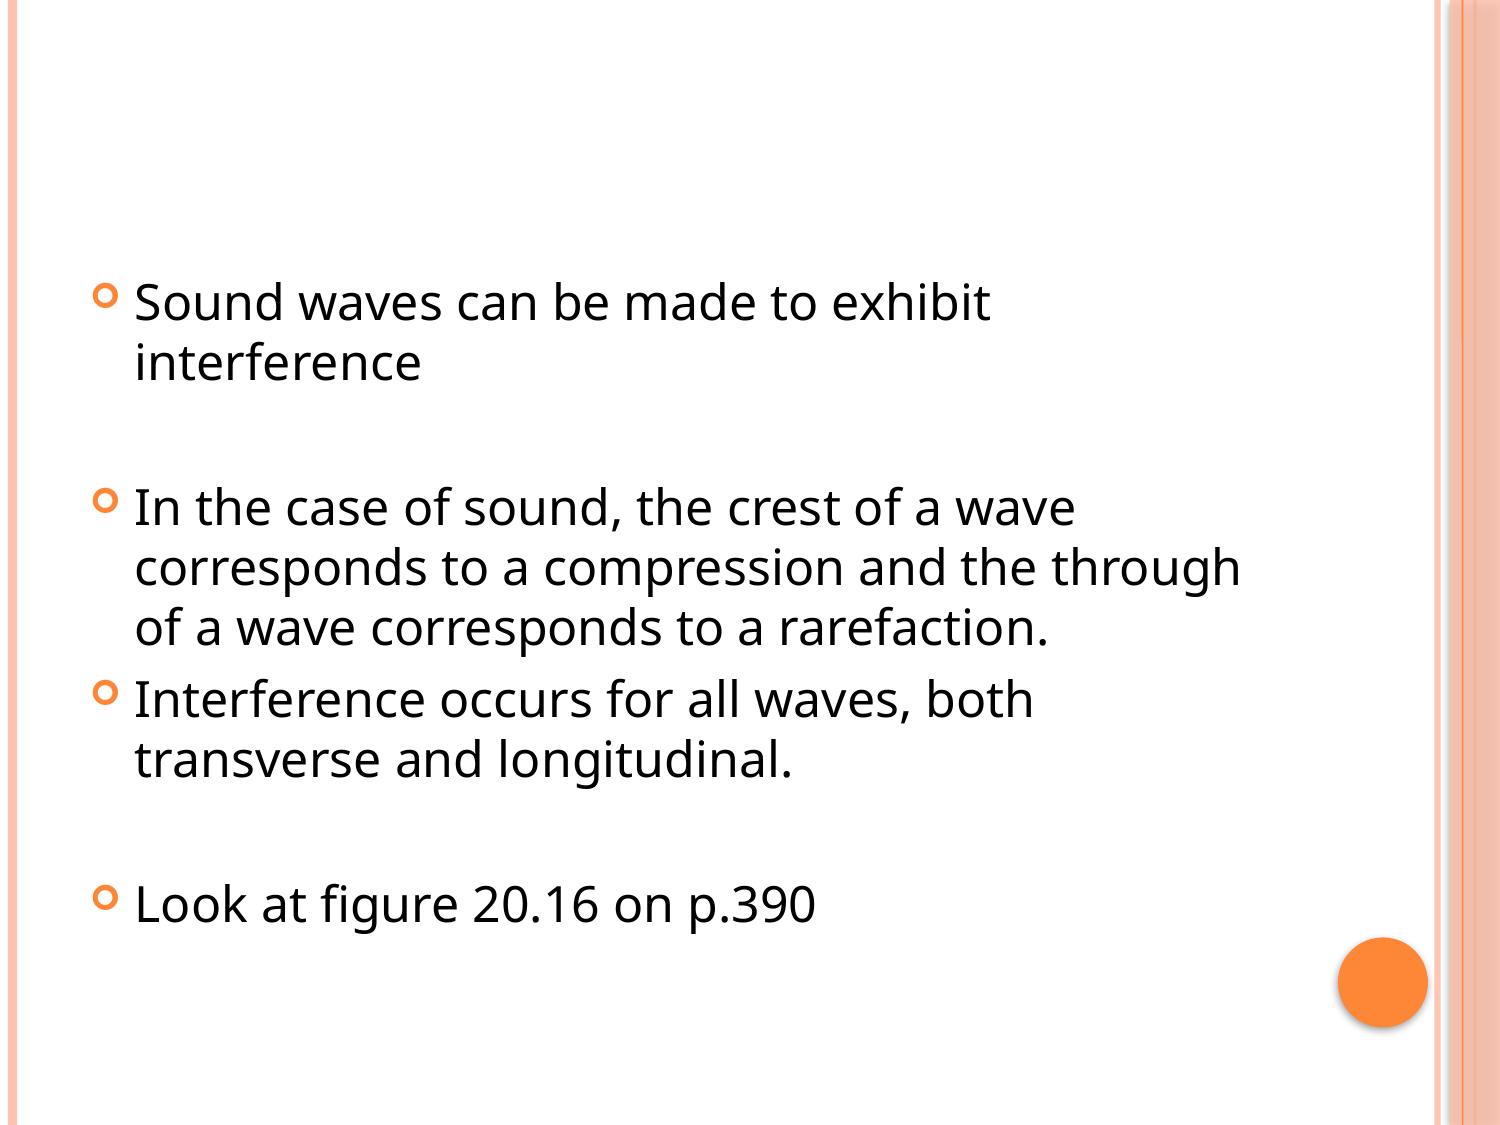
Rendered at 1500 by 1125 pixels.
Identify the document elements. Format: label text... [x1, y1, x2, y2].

list Sound waves can be made to exhibit interference In the case of sound, the crest of a wave corresponds to a compression and the through of a wave corresponds to a rarefaction. Interference occurs for all waves, both transverse and longitudinal. Look at figure 20.16 on p.390 [75, 262, 1300, 1062]
